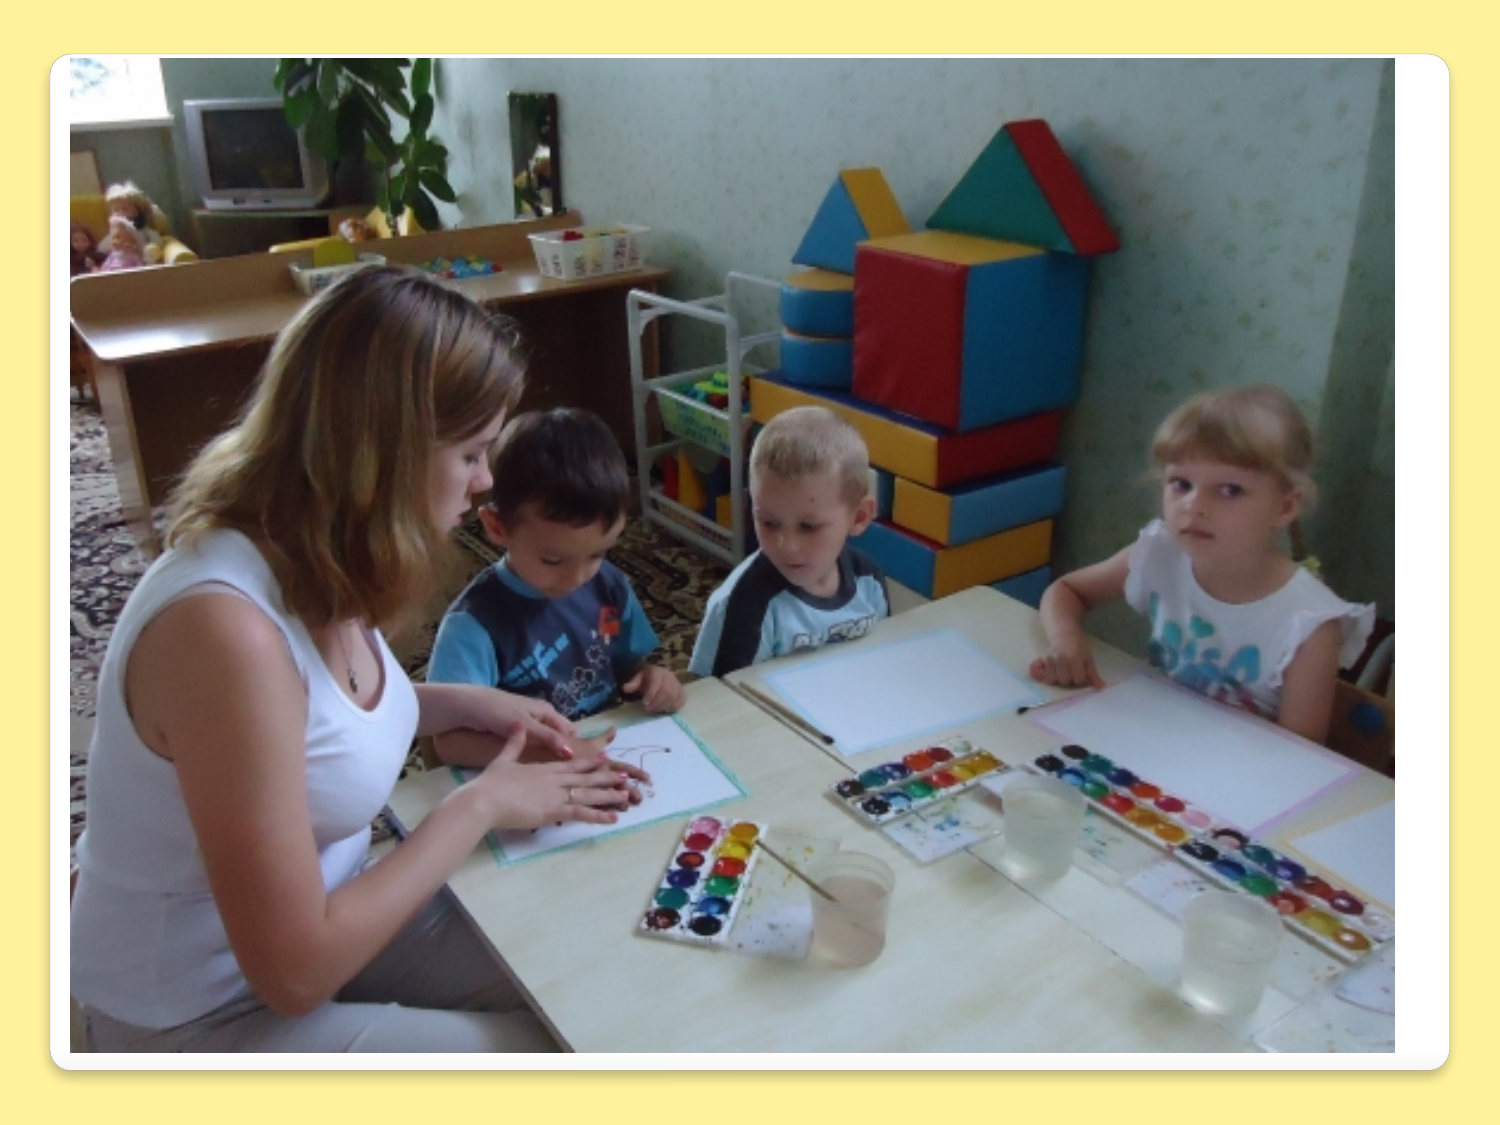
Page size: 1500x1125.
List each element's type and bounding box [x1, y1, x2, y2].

picture [70, 58, 1395, 1053]
